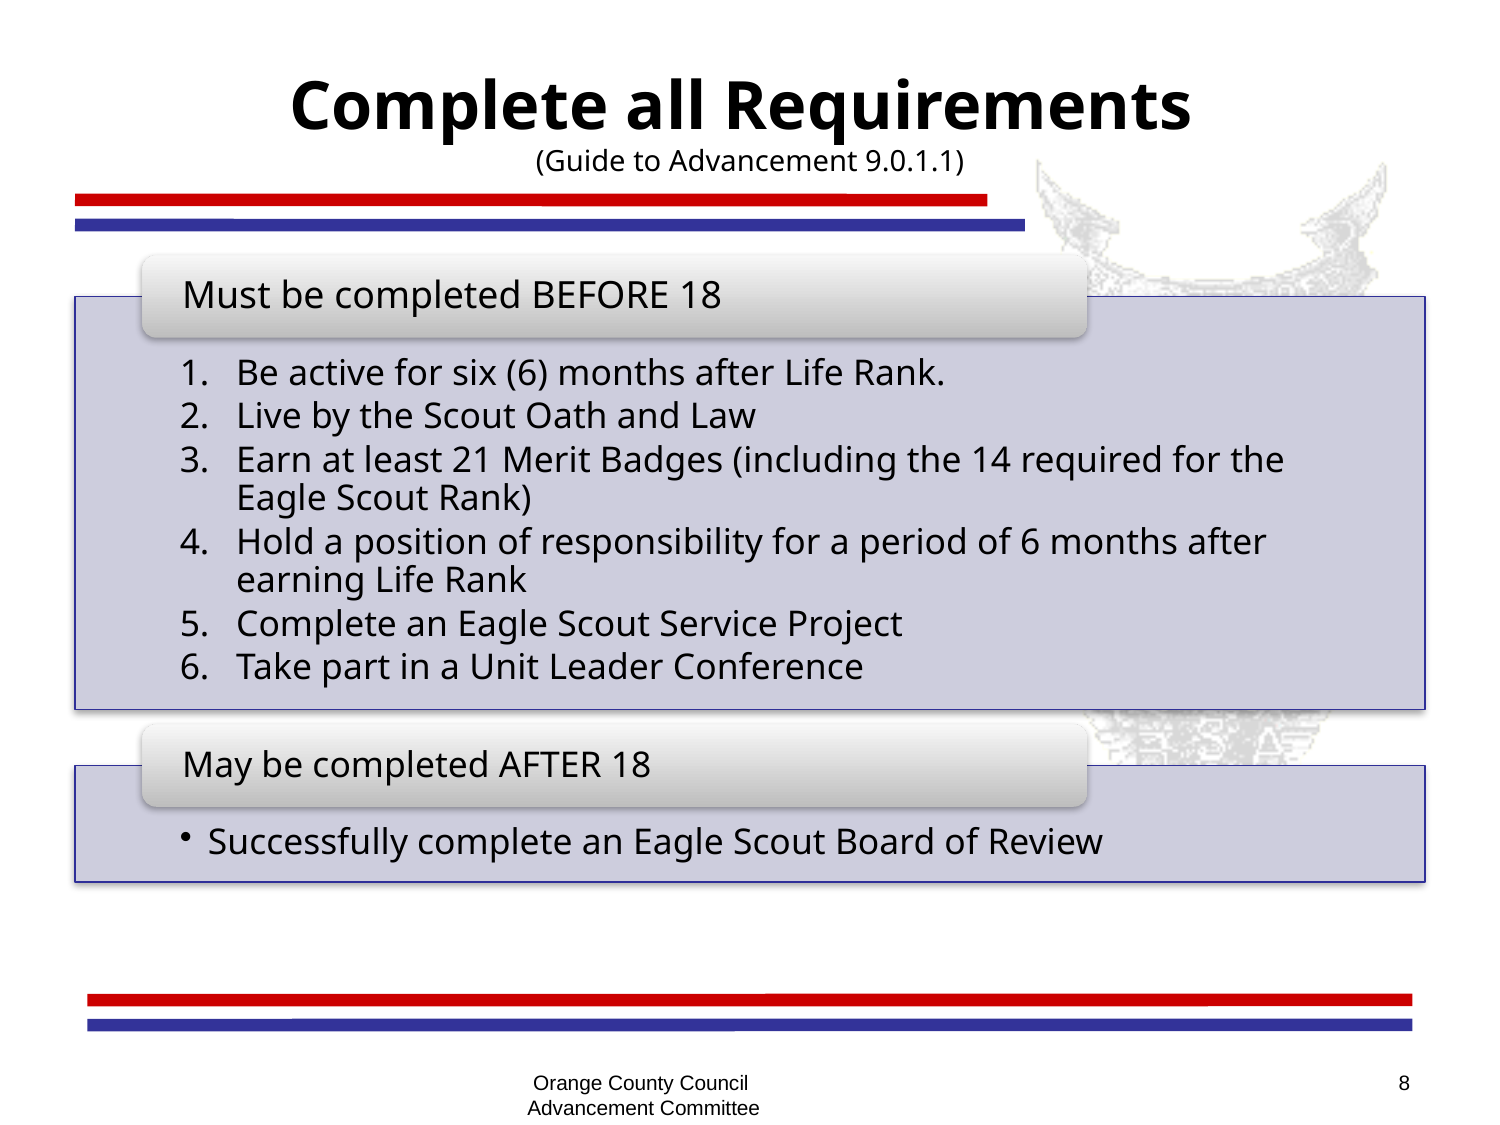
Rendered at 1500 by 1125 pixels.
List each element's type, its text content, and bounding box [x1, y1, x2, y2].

footer Orange County Council Advancement Committee [300, 1062, 988, 1103]
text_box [74, 255, 1426, 883]
title Complete all Requirements (Guide to Advancement 9.0.1.1) [75, 45, 1425, 196]
slide_number 8 [1074, 1062, 1426, 1103]
